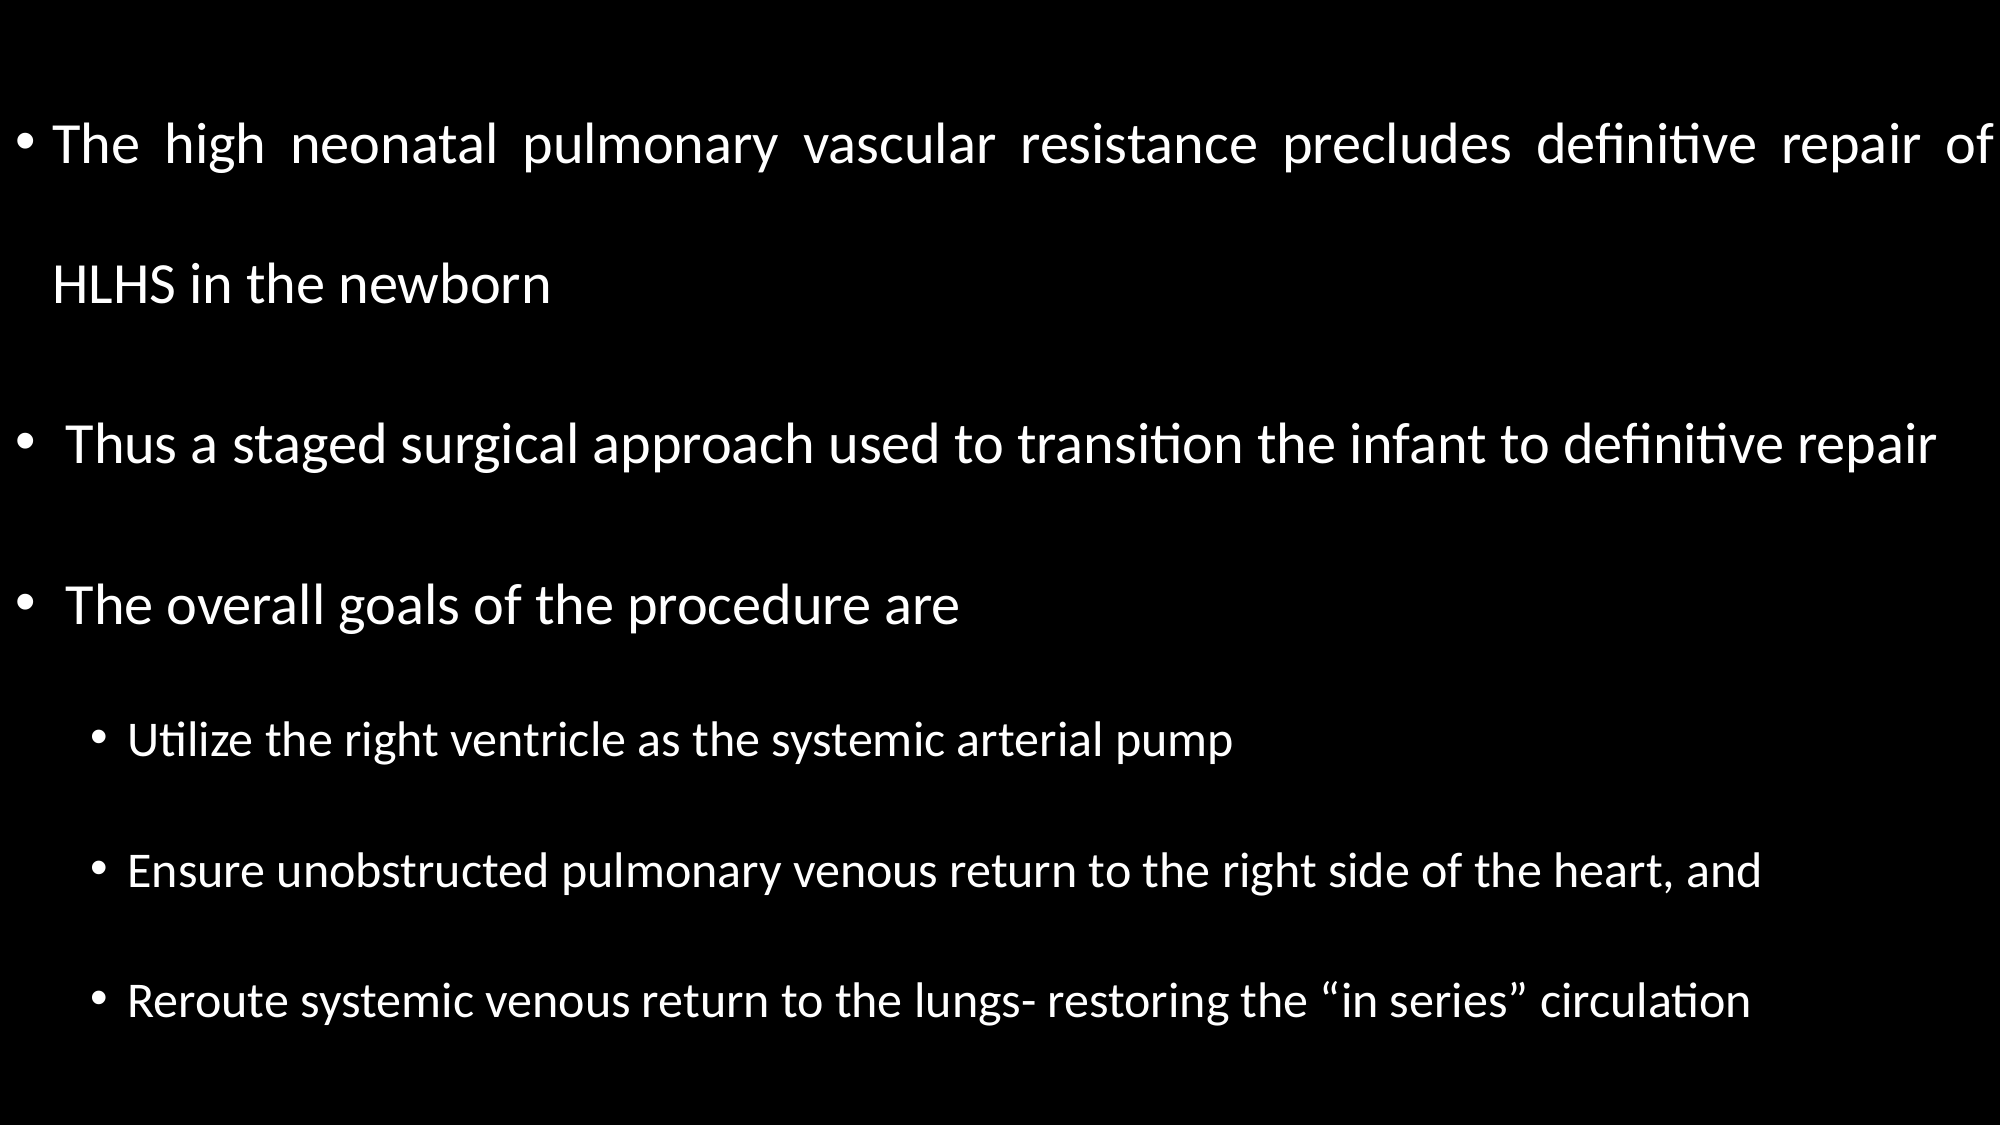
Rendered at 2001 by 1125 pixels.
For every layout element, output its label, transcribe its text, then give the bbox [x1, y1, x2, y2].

list The high neonatal pulmonary vascular resistance precludes definitive repair of HLHS in the newborn Thus a staged surgical approach used to transition the infant to definitive repair The overall goals of the procedure are Utilize the right ventricle as the systemic arterial pump Ensure unobstructed pulmonary venous return to the right side of the heart, and Reroute systemic venous return to the lungs- restoring the “in series” circulation [0, 28, 2000, 1125]
